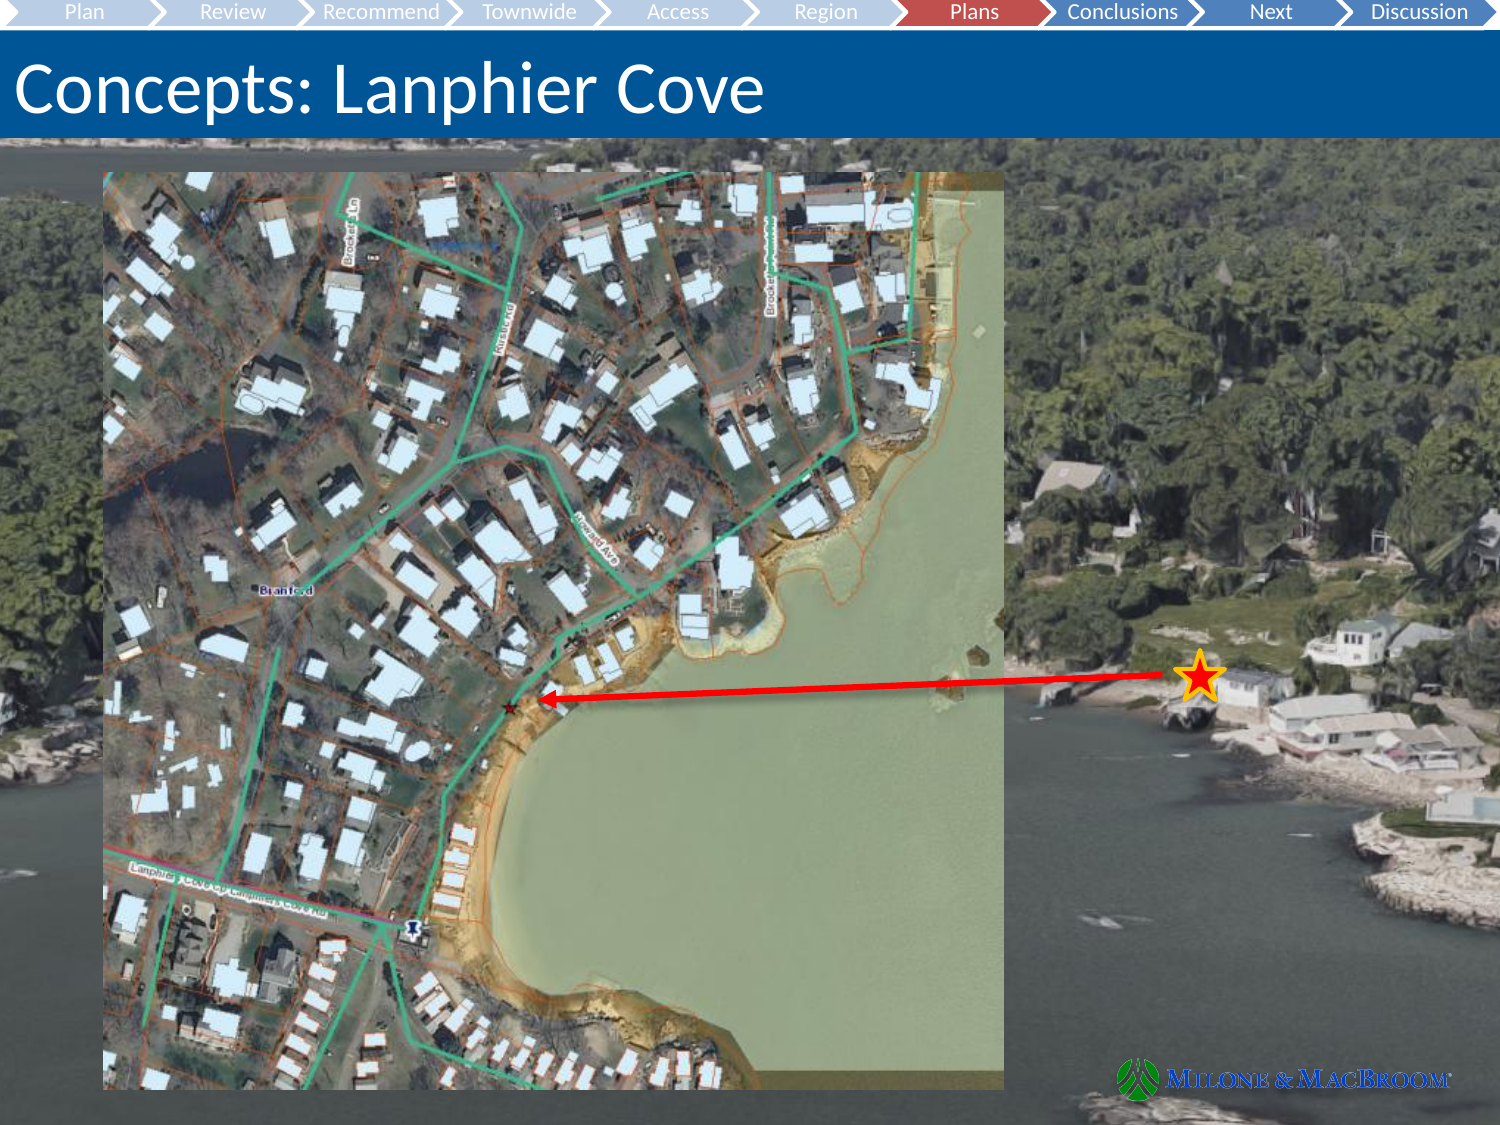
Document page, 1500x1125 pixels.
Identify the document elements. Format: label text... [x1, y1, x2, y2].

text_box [0, 0, 1500, 29]
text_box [537, 674, 1163, 701]
picture [0, 137, 1500, 1125]
text_box Concepts: Lanphier Cove [0, 36, 1499, 136]
